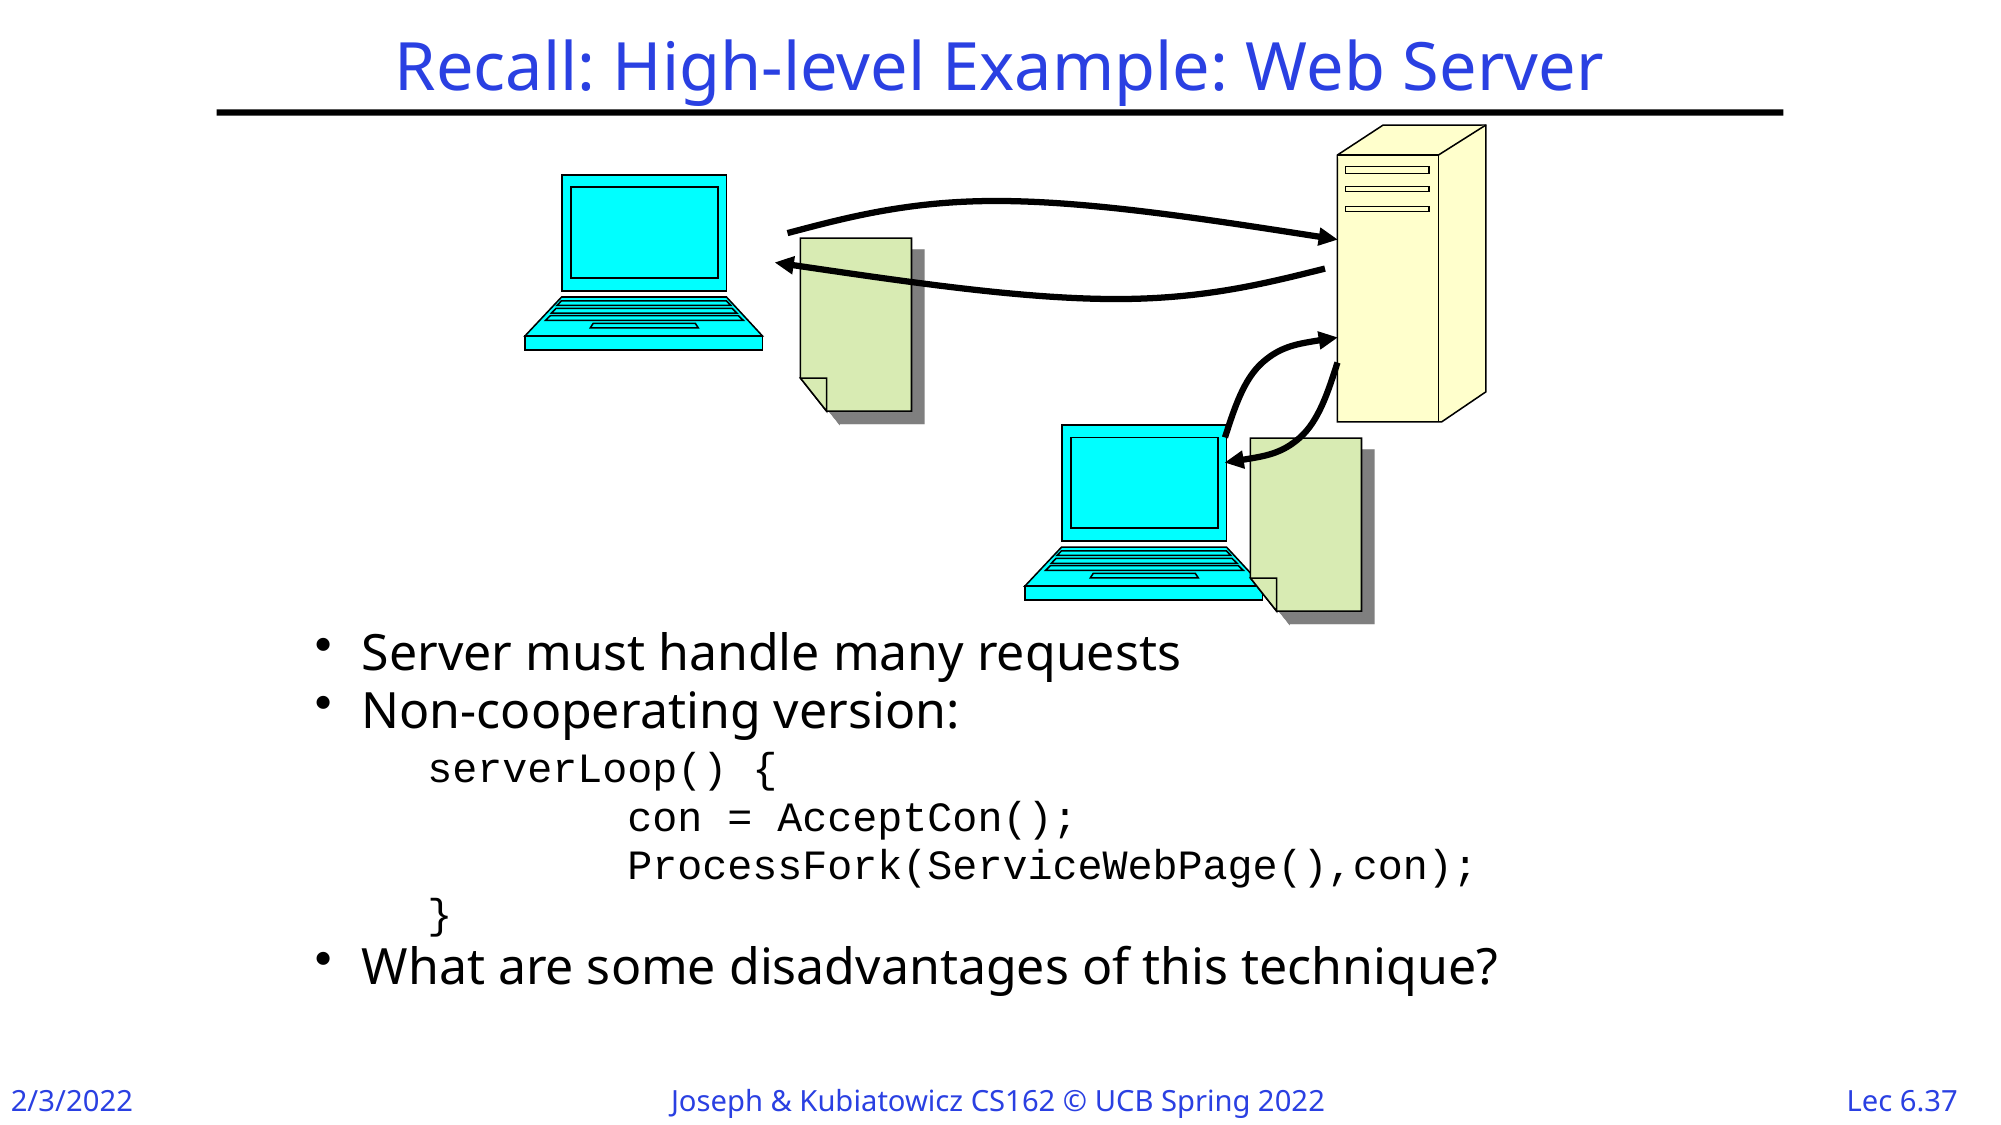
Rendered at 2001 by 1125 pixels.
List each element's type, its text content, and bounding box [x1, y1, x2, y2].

text_box [1224, 362, 1338, 467]
text_box [1224, 333, 1338, 438]
text_box [524, 296, 763, 350]
text_box [1024, 547, 1263, 601]
text_box [800, 267, 912, 412]
text_box [1250, 438, 1362, 612]
text_box [1337, 125, 1486, 422]
text_box [775, 258, 1326, 300]
text_box [1061, 425, 1227, 542]
text_box [800, 238, 912, 264]
text_box [561, 174, 727, 292]
list Server must handle many requests Non-cooperating version: serverLoop() { con = AcceptCon(); ProcessFork(ServiceWebPage(),con); } What are some disadvantages of this technique? [300, 624, 1600, 1088]
title Recall: High-level Example: Web Server [216, 24, 1784, 113]
text_box [787, 200, 1338, 244]
